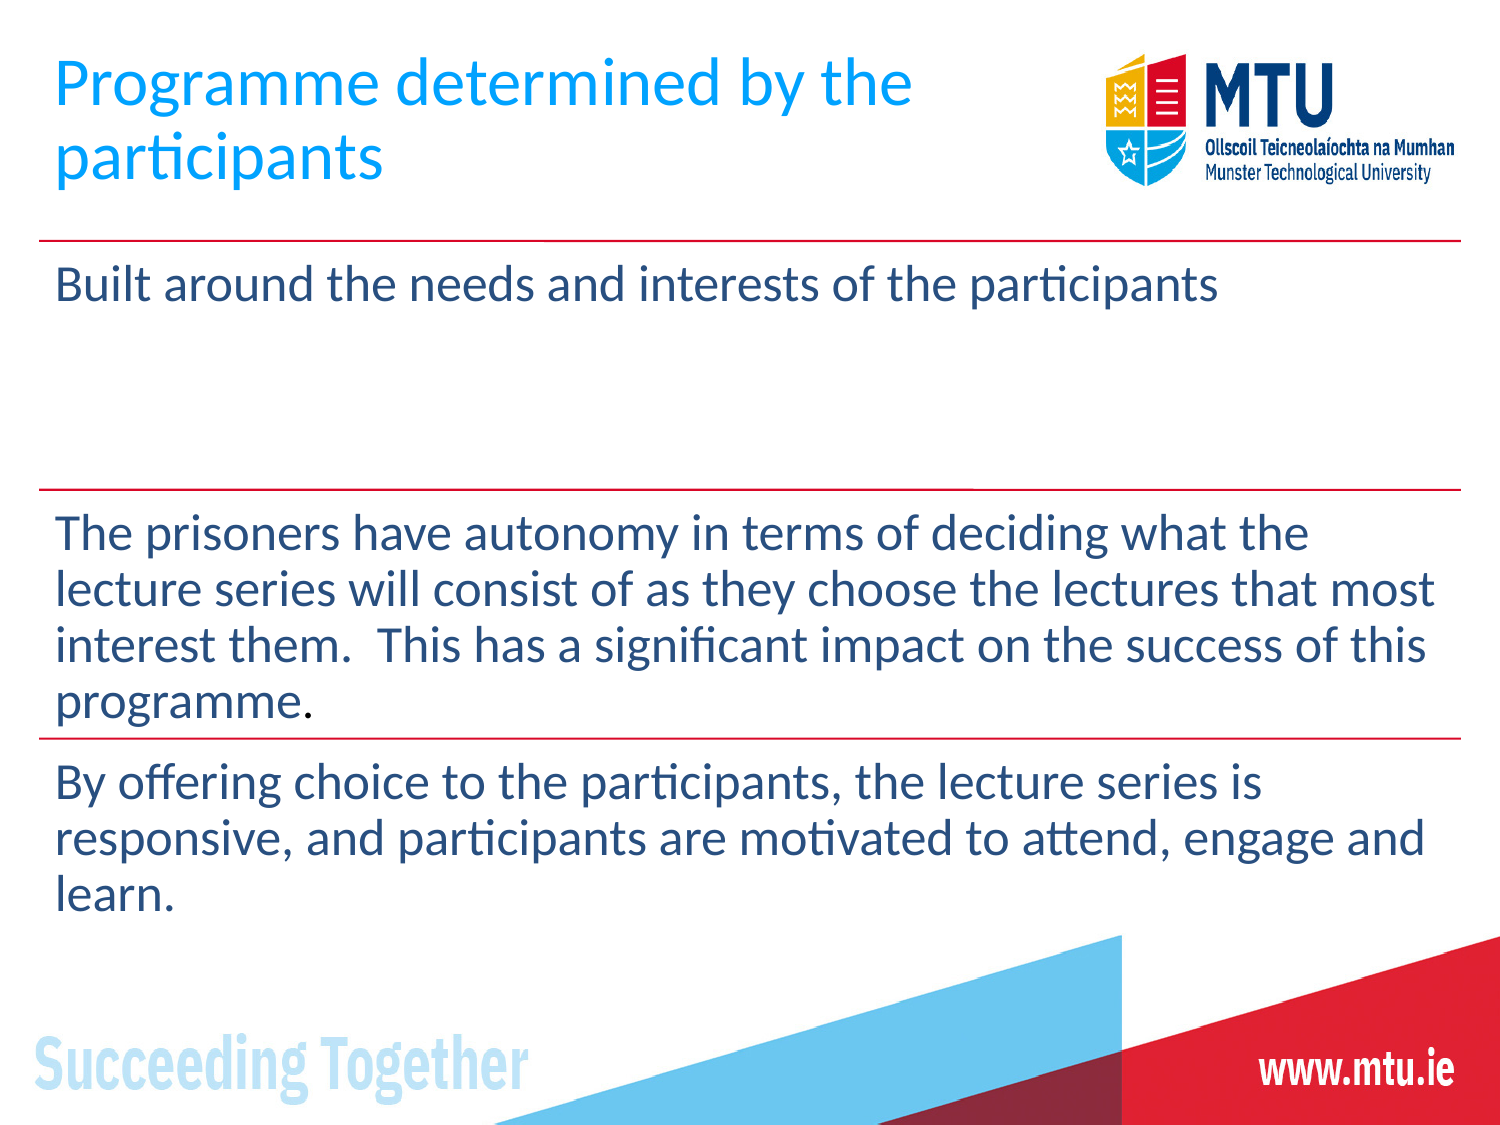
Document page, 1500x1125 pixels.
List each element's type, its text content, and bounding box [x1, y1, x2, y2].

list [39, 240, 1461, 988]
picture [0, 0, 1500, 1125]
title Programme determined by the participants [39, 0, 1102, 239]
